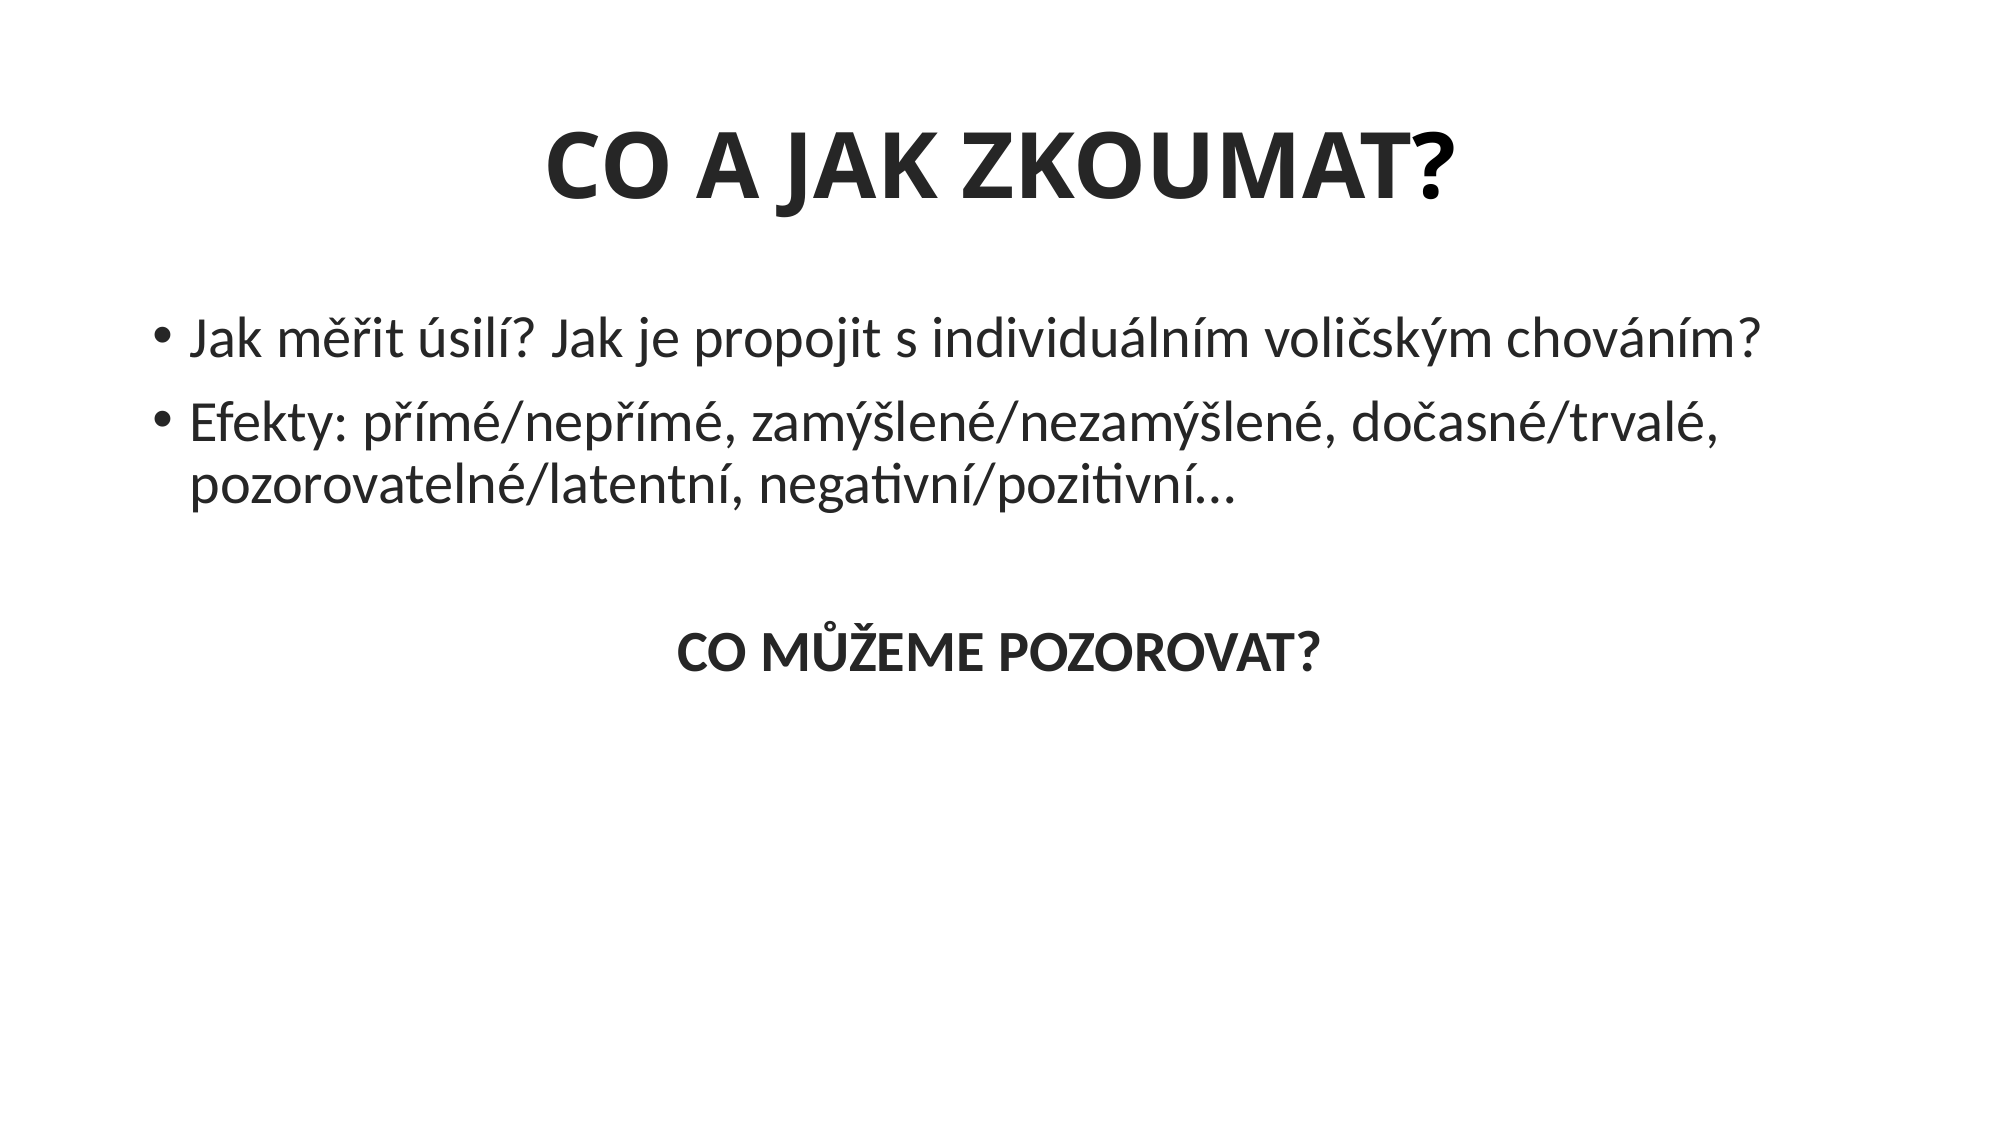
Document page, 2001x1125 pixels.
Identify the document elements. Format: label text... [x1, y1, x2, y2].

list Jak měřit úsilí? Jak je propojit s individuálním voličským chováním? Efekty: přímé/nepřímé, zamýšlené/nezamýšlené, dočasné/trvalé, pozorovatelné/latentní, negativní/pozitivní… CO MŮŽEME POZOROVAT? [137, 299, 1863, 1014]
title CO A JAK ZKOUMAT? [137, 59, 1863, 278]
